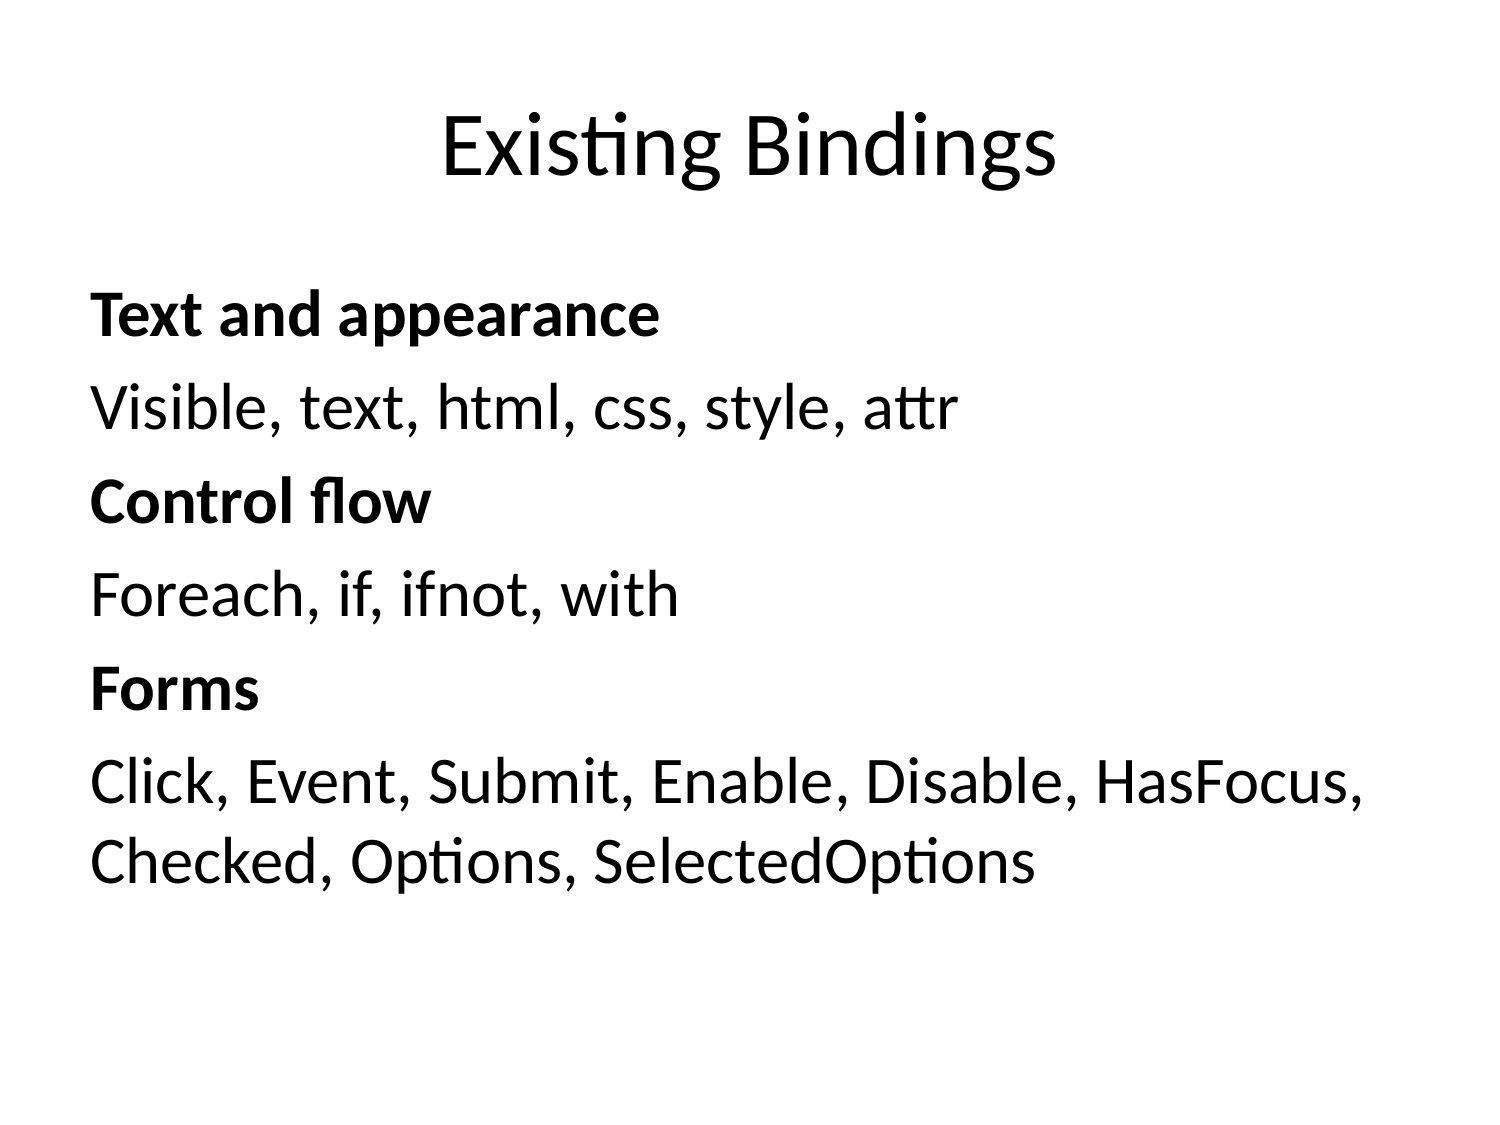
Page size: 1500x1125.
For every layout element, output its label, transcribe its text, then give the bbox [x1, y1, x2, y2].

list Text and appearance Visible, text, html, css, style, attr Control flow Foreach, if, ifnot, with Forms Click, Event, Submit, Enable, Disable, HasFocus, Checked, Options, SelectedOptions [75, 262, 1425, 1005]
title Existing Bindings [75, 45, 1425, 233]
